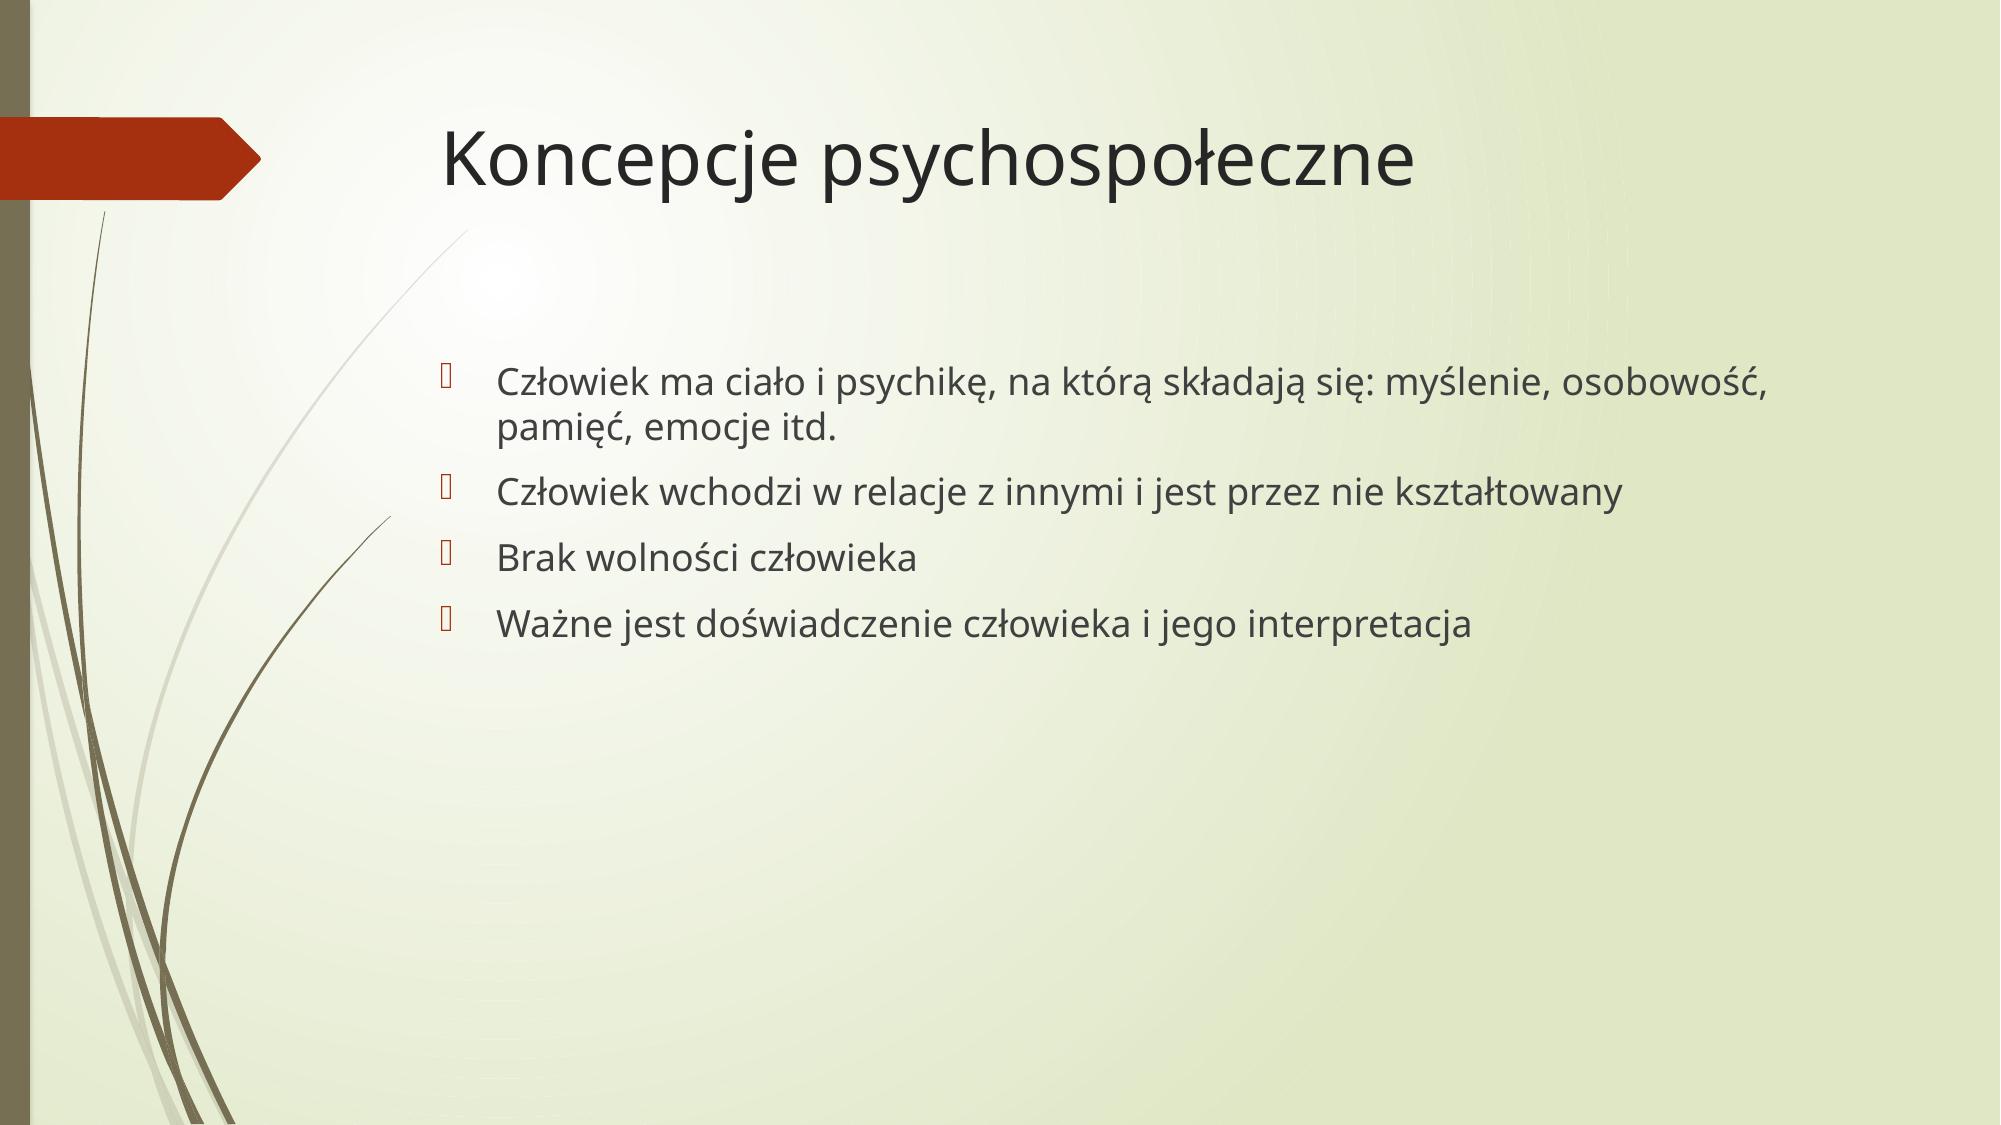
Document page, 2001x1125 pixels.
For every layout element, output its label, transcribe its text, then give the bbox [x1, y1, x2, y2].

title Koncepcje psychospołeczne [425, 102, 1888, 313]
list Człowiek ma ciało i psychikę, na którą składają się: myślenie, osobowość, pamięć, emocje itd. Człowiek wchodzi w relacje z innymi i jest przez nie kształtowany Brak wolności człowieka Ważne jest doświadczenie człowieka i jego interpretacja [424, 350, 1888, 970]
